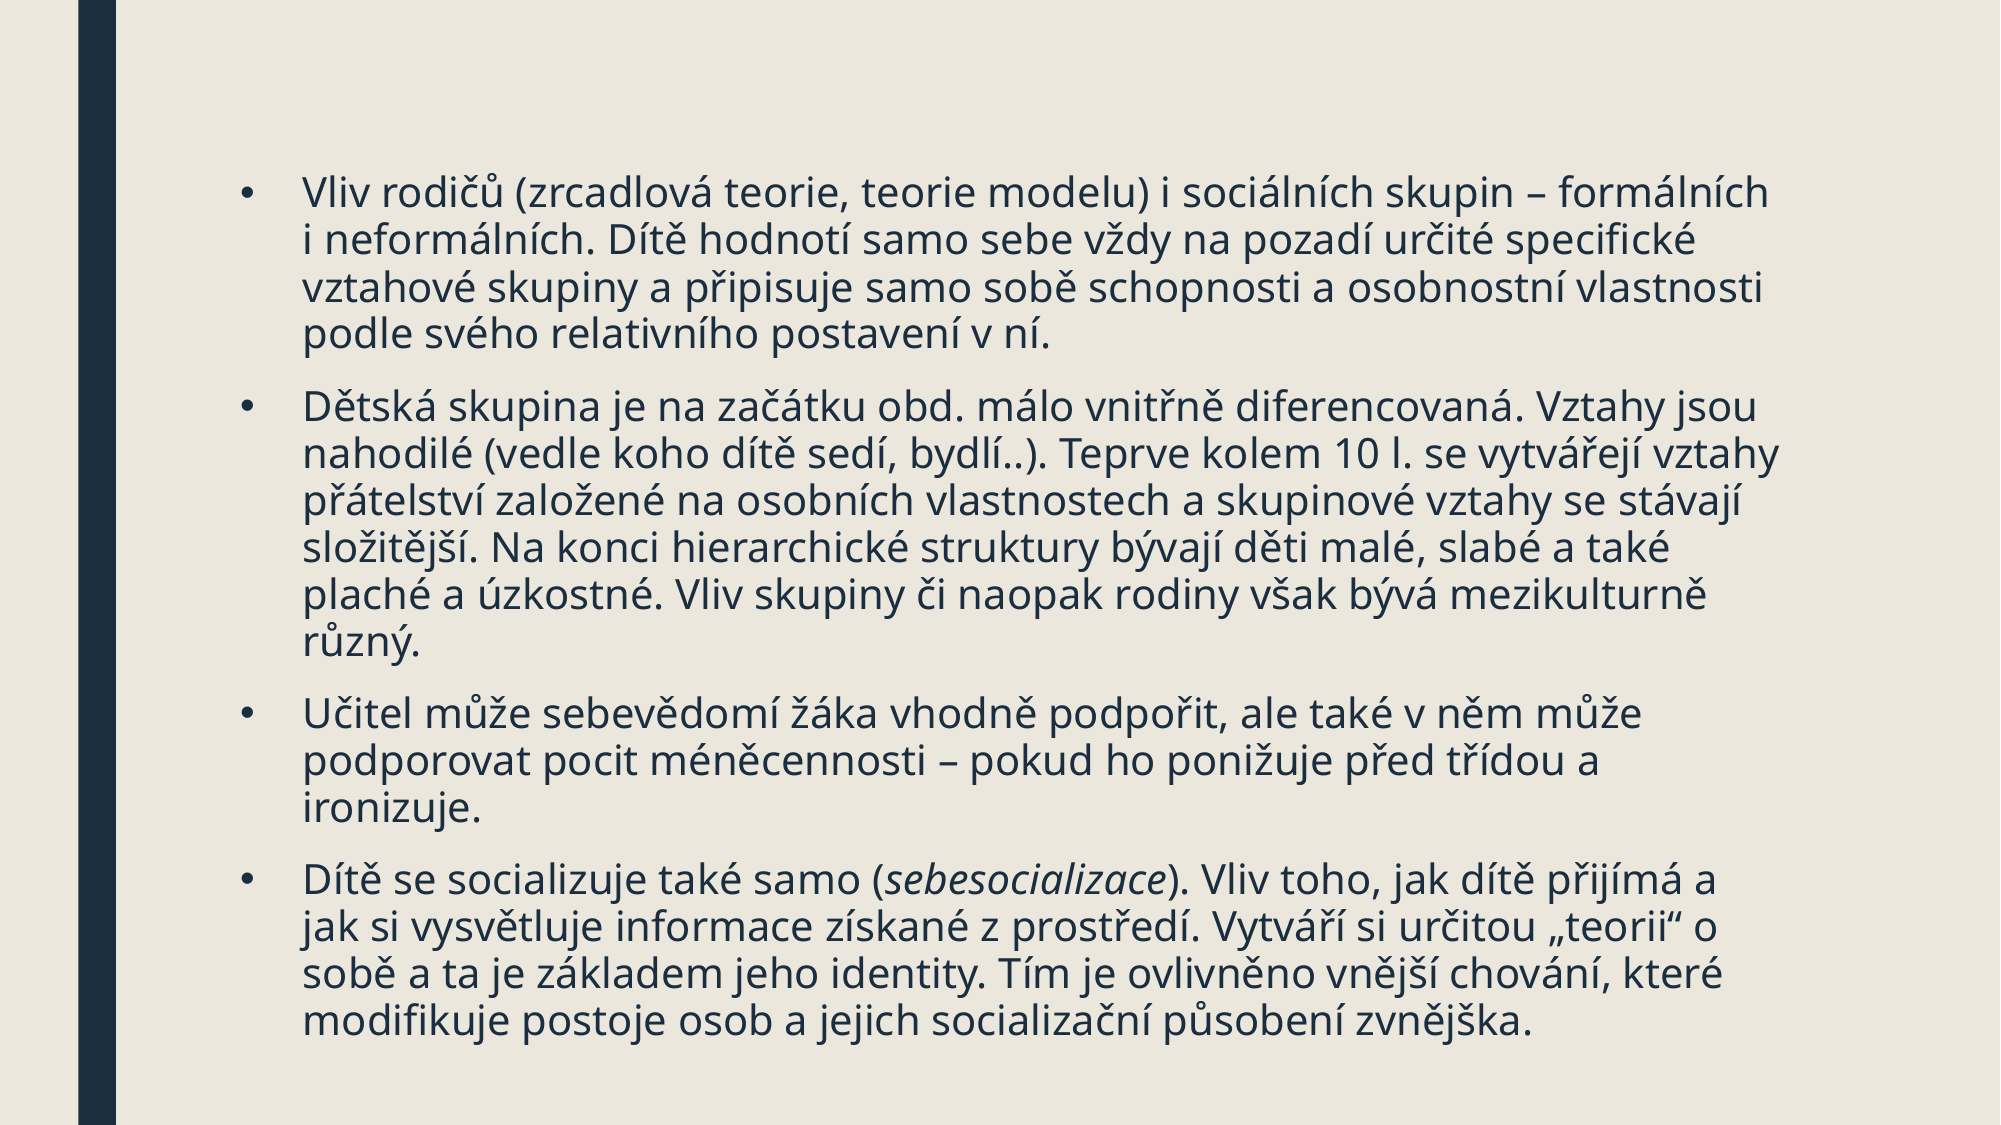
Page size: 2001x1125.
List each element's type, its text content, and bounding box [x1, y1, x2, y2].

list Vliv rodičů (zrcadlová teorie, teorie modelu) i sociálních skupin – formálních i neformálních. Dítě hodnotí samo sebe vždy na pozadí určité specifické vztahové skupiny a připisuje samo sobě schopnosti a osobnostní vlastnosti podle svého relativního postavení v ní. Dětská skupina je na začátku obd. málo vnitřně diferencovaná. Vztahy jsou nahodilé (vedle koho dítě sedí, bydlí..). Teprve kolem 10 l. se vytvářejí vztahy přátelství založené na osobních vlastnostech a skupinové vztahy se stávají složitější. Na konci hierarchické struktury bývají děti malé, slabé a také plaché a úzkostné. Vliv skupiny či naopak rodiny však bývá mezikulturně různý. Učitel může sebevědomí žáka vhodně podpořit, ale také v něm může podporovat pocit méněcennosti – pokud ho ponižuje před třídou a ironizuje. Dítě se socializuje také samo (sebesocializace). Vliv toho, jak dítě přijímá a jak si vysvětluje informace získané z prostředí. Vytváří si určitou „teorii“ o sobě a ta je základem jeho identity. Tím je ovlivněno vnější chování, které modifikuje postoje osob a jejich socializační působení zvnějška. [225, 87, 1800, 1066]
